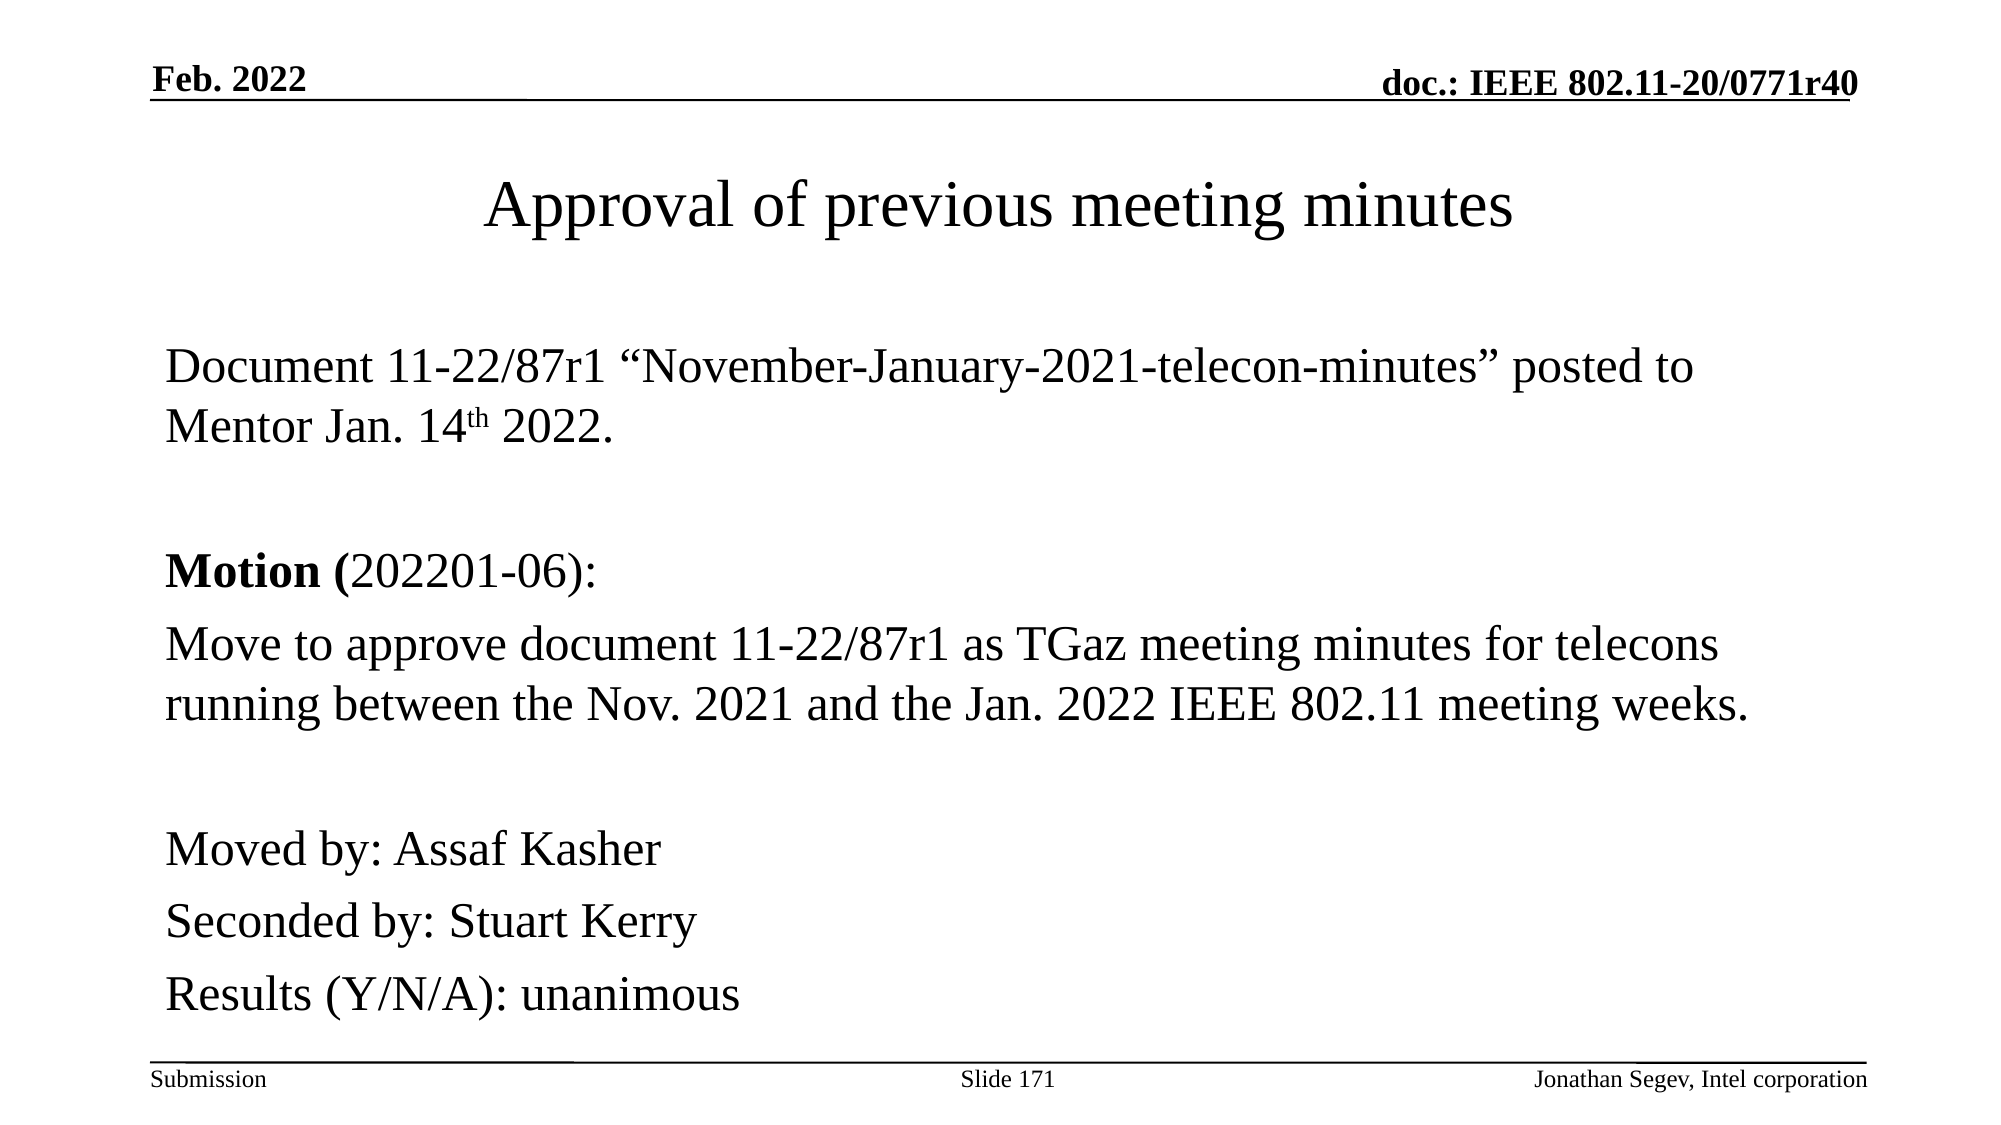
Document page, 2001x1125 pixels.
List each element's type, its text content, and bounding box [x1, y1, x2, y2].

slide_number Slide 171 [950, 1061, 1067, 1123]
footer Jonathan Segev, Intel corporation [1171, 1061, 1869, 1093]
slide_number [152, 54, 563, 100]
title Approval of previous meeting minutes [149, 112, 1850, 288]
list Document 11-22/87r1 “November-January-2021-telecon-minutes” posted to Mentor Jan. 14th 2022. Motion (202201-06): Move to approve document 11-22/87r1 as TGaz meeting minutes for telecons running between the Nov. 2021 and the Jan. 2022 IEEE 802.11 meeting weeks. Moved by: Assaf Kasher Seconded by: Stuart Kerry Results (Y/N/A): unanimous [149, 324, 1850, 1000]
